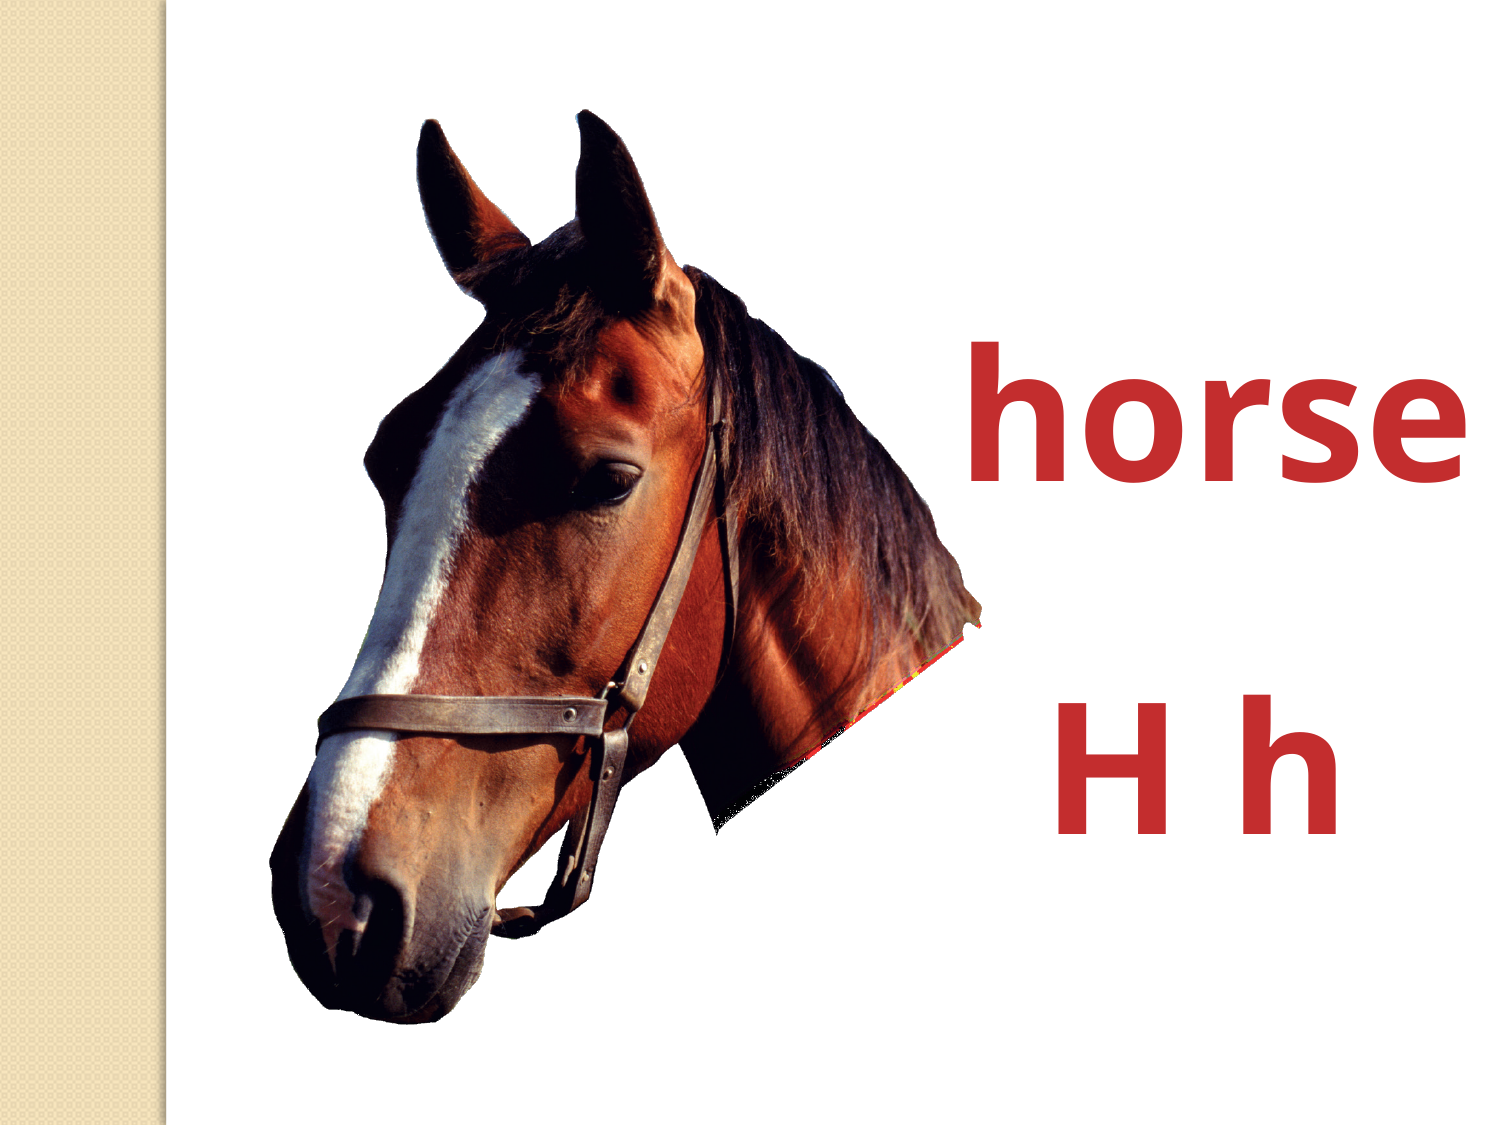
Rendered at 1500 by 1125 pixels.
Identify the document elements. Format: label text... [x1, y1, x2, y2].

picture [241, 84, 1164, 1091]
text_box H h [1170, 644, 1366, 879]
text_box horse [1170, 290, 1489, 526]
